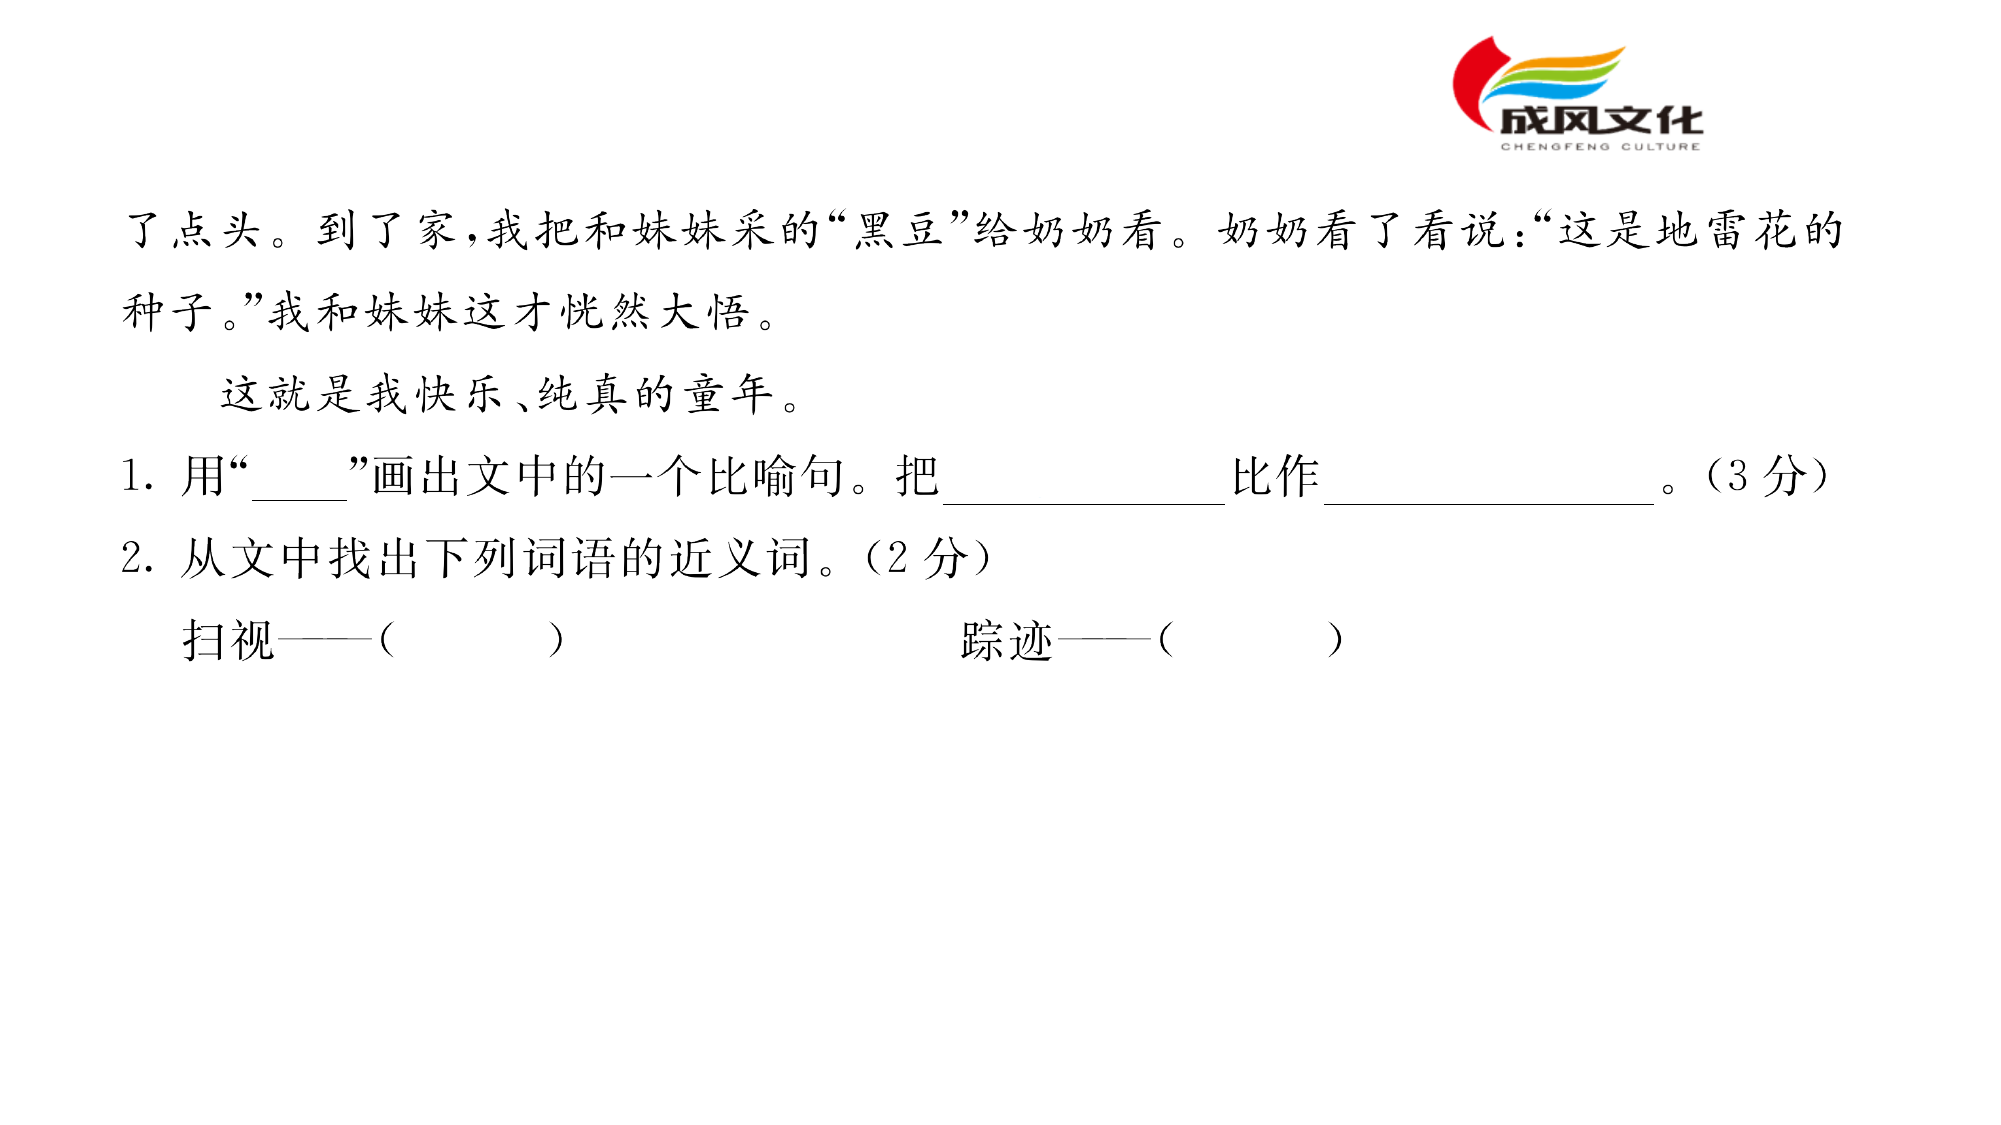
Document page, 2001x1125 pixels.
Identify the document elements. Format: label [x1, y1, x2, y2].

picture [118, 30, 2000, 672]
